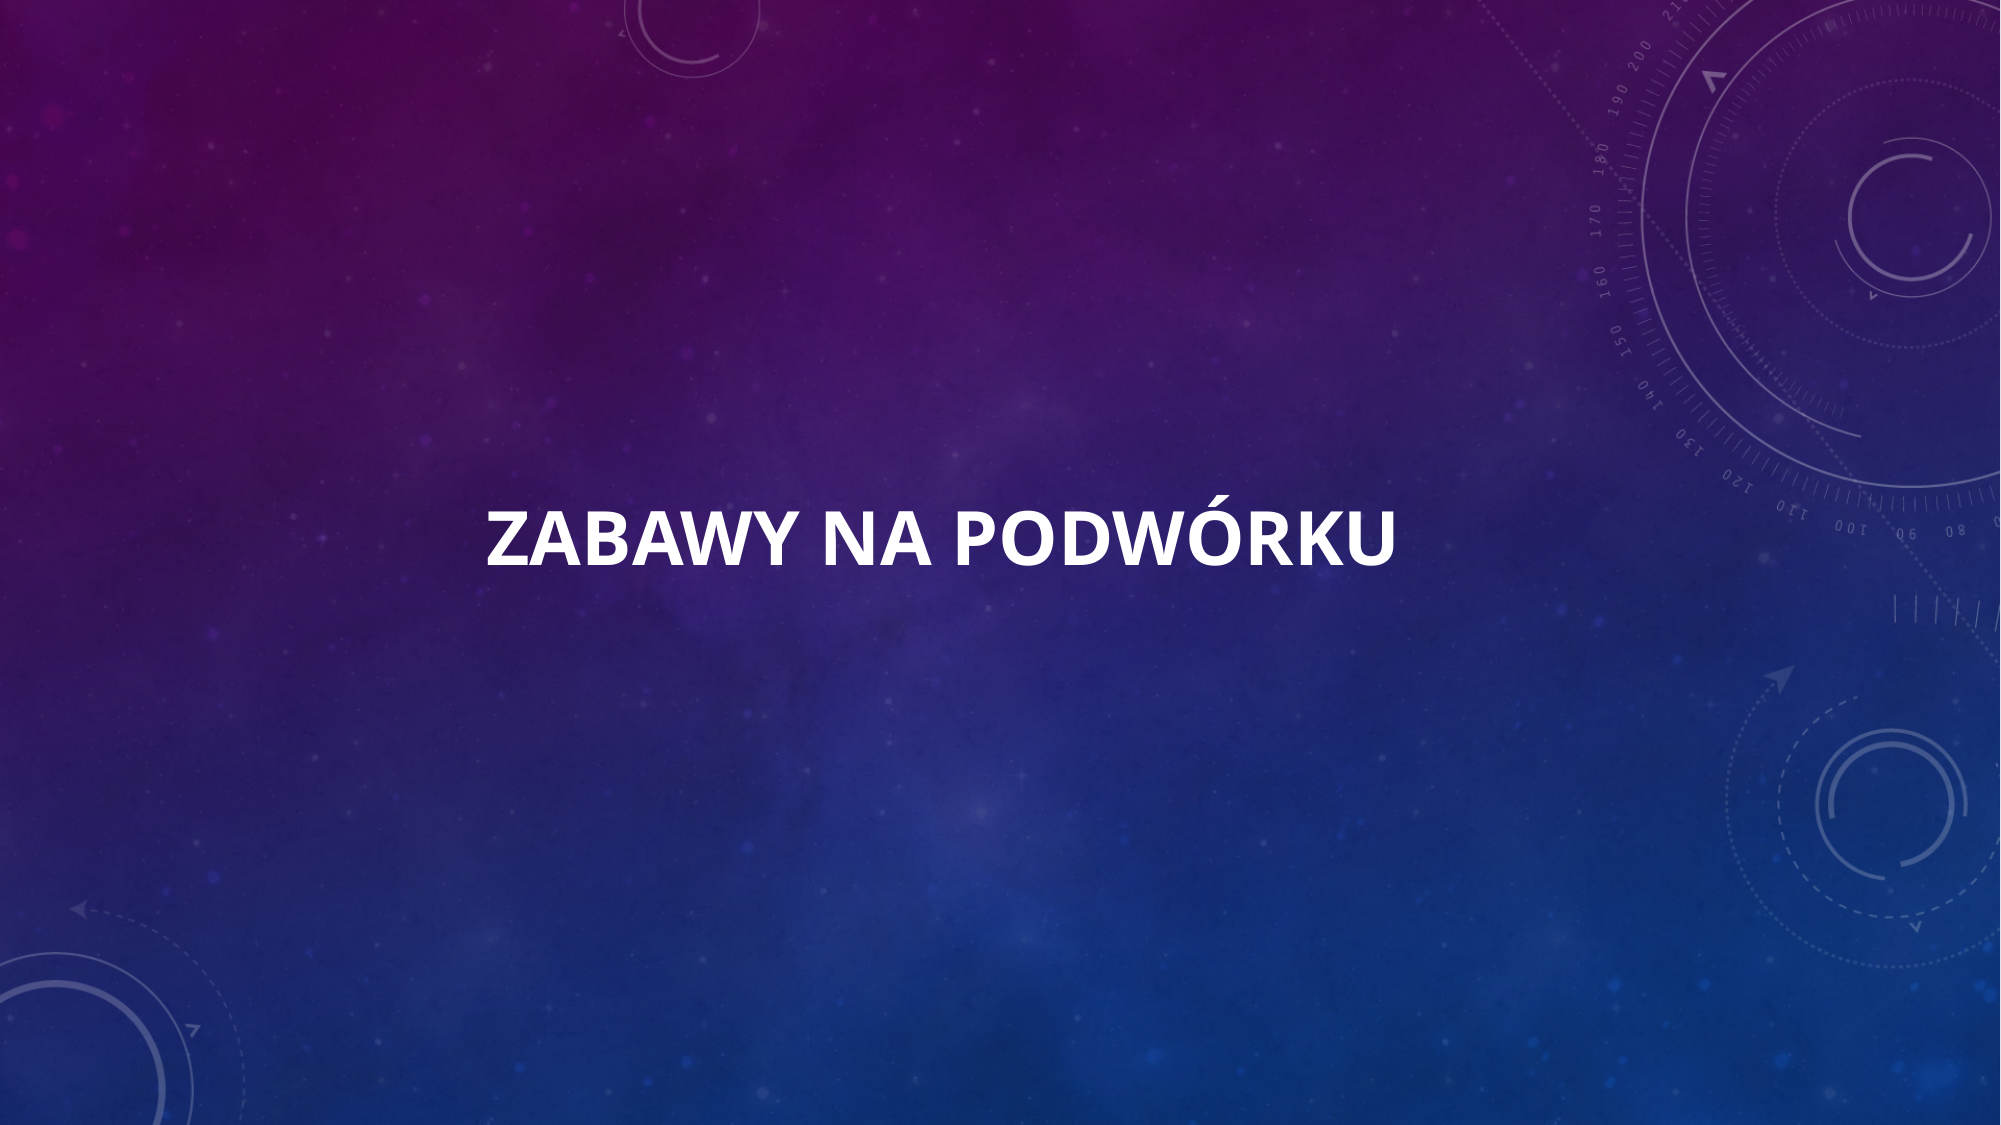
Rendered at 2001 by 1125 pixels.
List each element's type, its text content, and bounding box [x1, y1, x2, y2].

title Zabawy na podwórku [112, 99, 1775, 971]
picture [0, 0, 2001, 1125]
